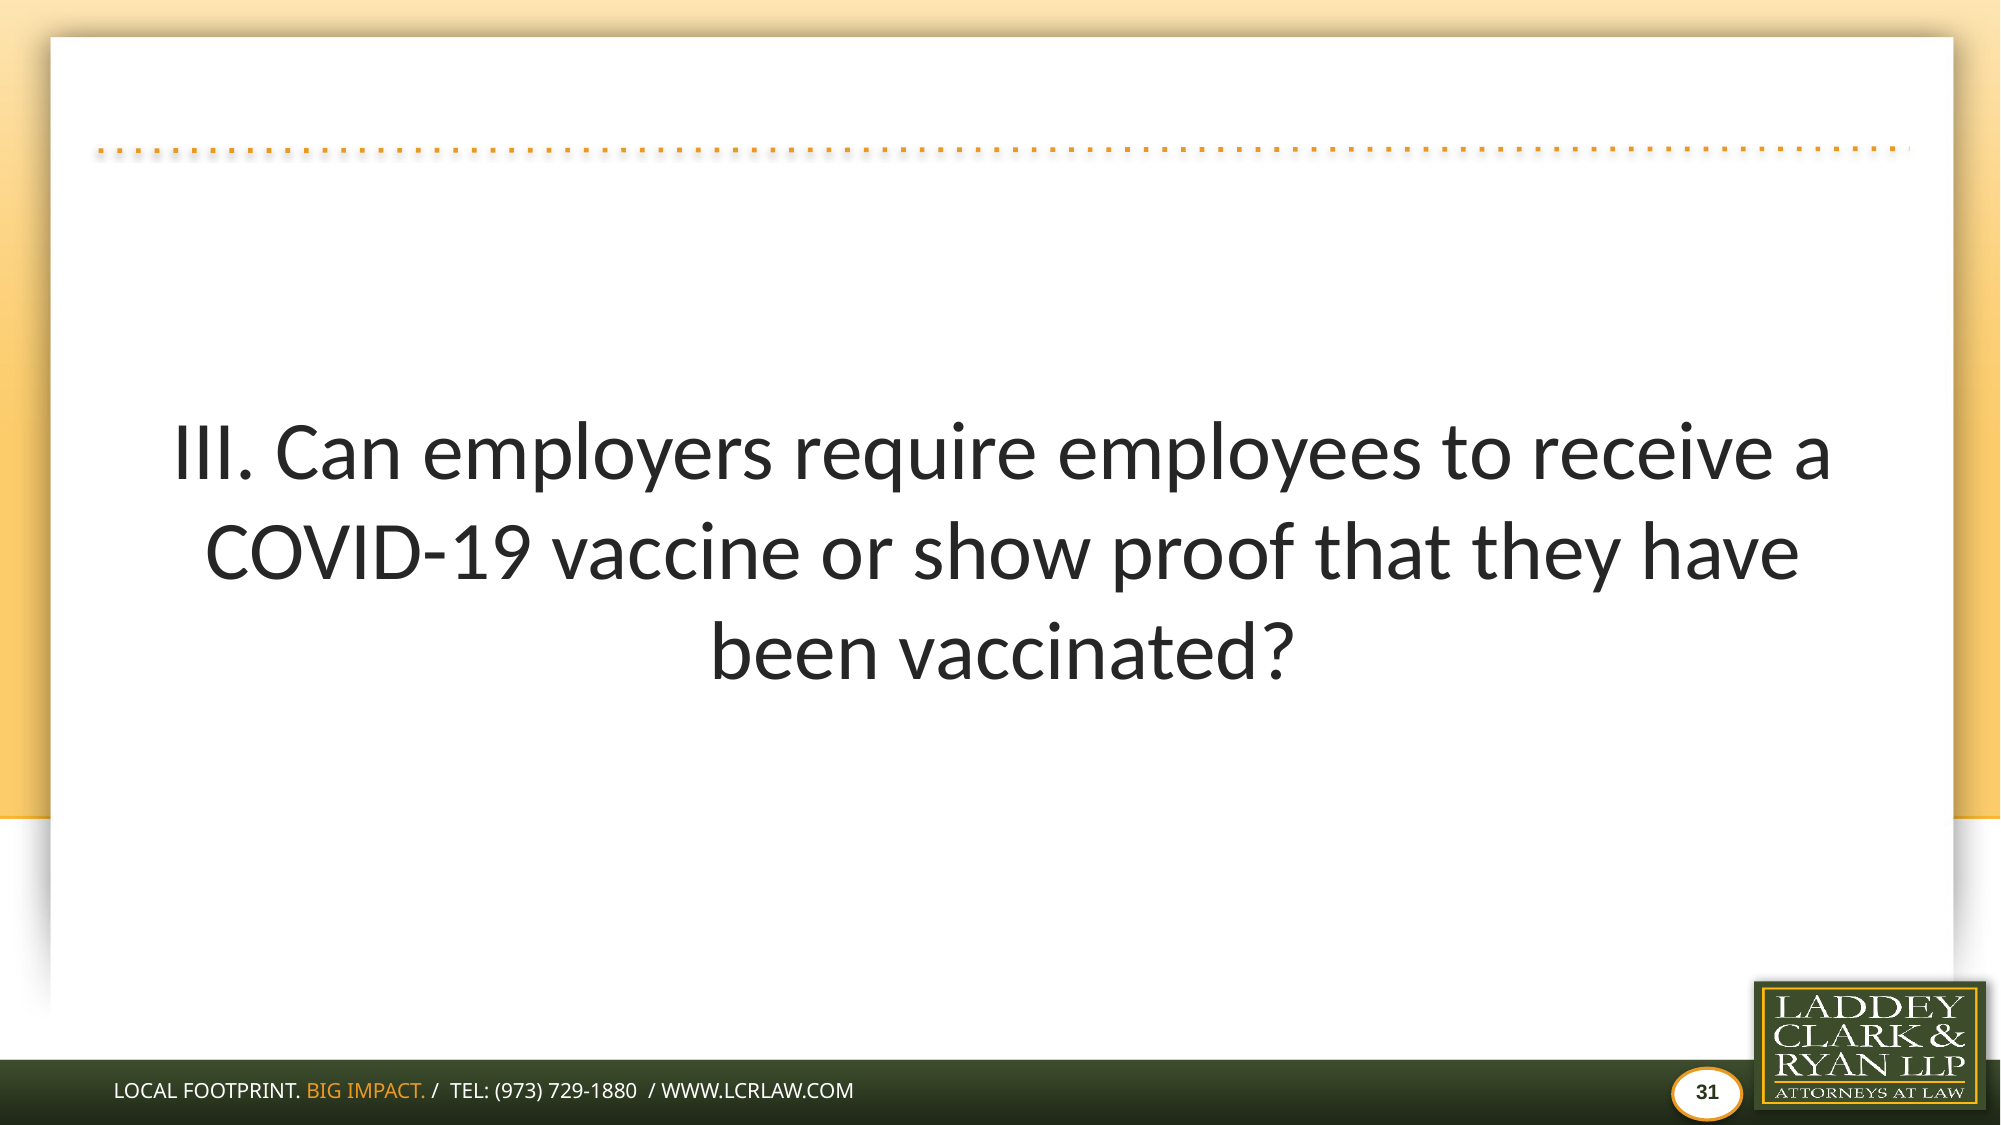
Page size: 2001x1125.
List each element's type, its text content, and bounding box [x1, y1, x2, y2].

picture [0, 0, 2001, 1125]
list III. Can employers require employees to receive a COVID-19 vaccine or show proof that they have been vaccinated? [98, 155, 1910, 1031]
